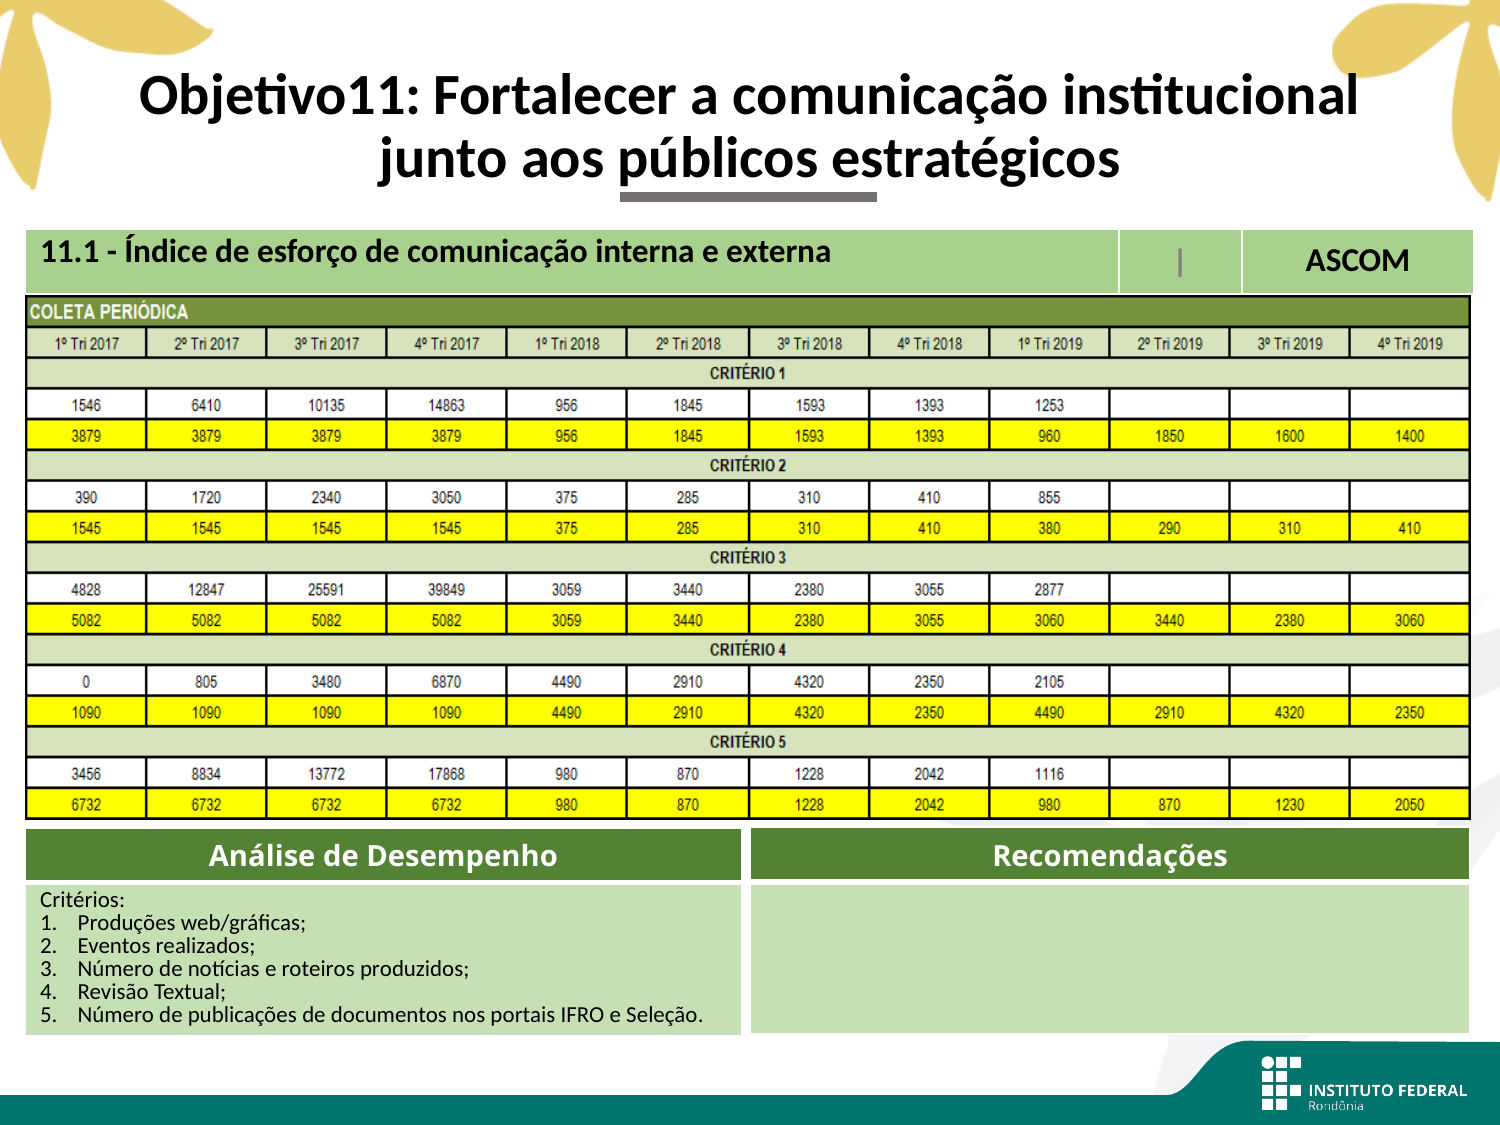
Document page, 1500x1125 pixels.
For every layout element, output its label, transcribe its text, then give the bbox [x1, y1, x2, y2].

table_header ASCOM [1243, 230, 1473, 293]
table_header Recomendações [751, 828, 1469, 879]
picture [0, 0, 1500, 1040]
table_header 11.1 - Índice de esforço de comunicação interna e externa [26, 230, 1118, 293]
table_cell [751, 885, 1469, 1033]
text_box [0, 1040, 1500, 1125]
table_cell Critérios: Produções web/gráficas; Eventos realizados; Número de notícias e roteiros produzidos; Revisão Textual; Número de publicações de documentos nos portais IFRO e Seleção. [26, 885, 741, 1035]
title Objetivo11: Fortalecer a comunicação institucional junto aos públicos estratégicos [103, 59, 1397, 195]
table_header l [1120, 230, 1241, 293]
table_header Análise de Desempenho [26, 829, 741, 880]
